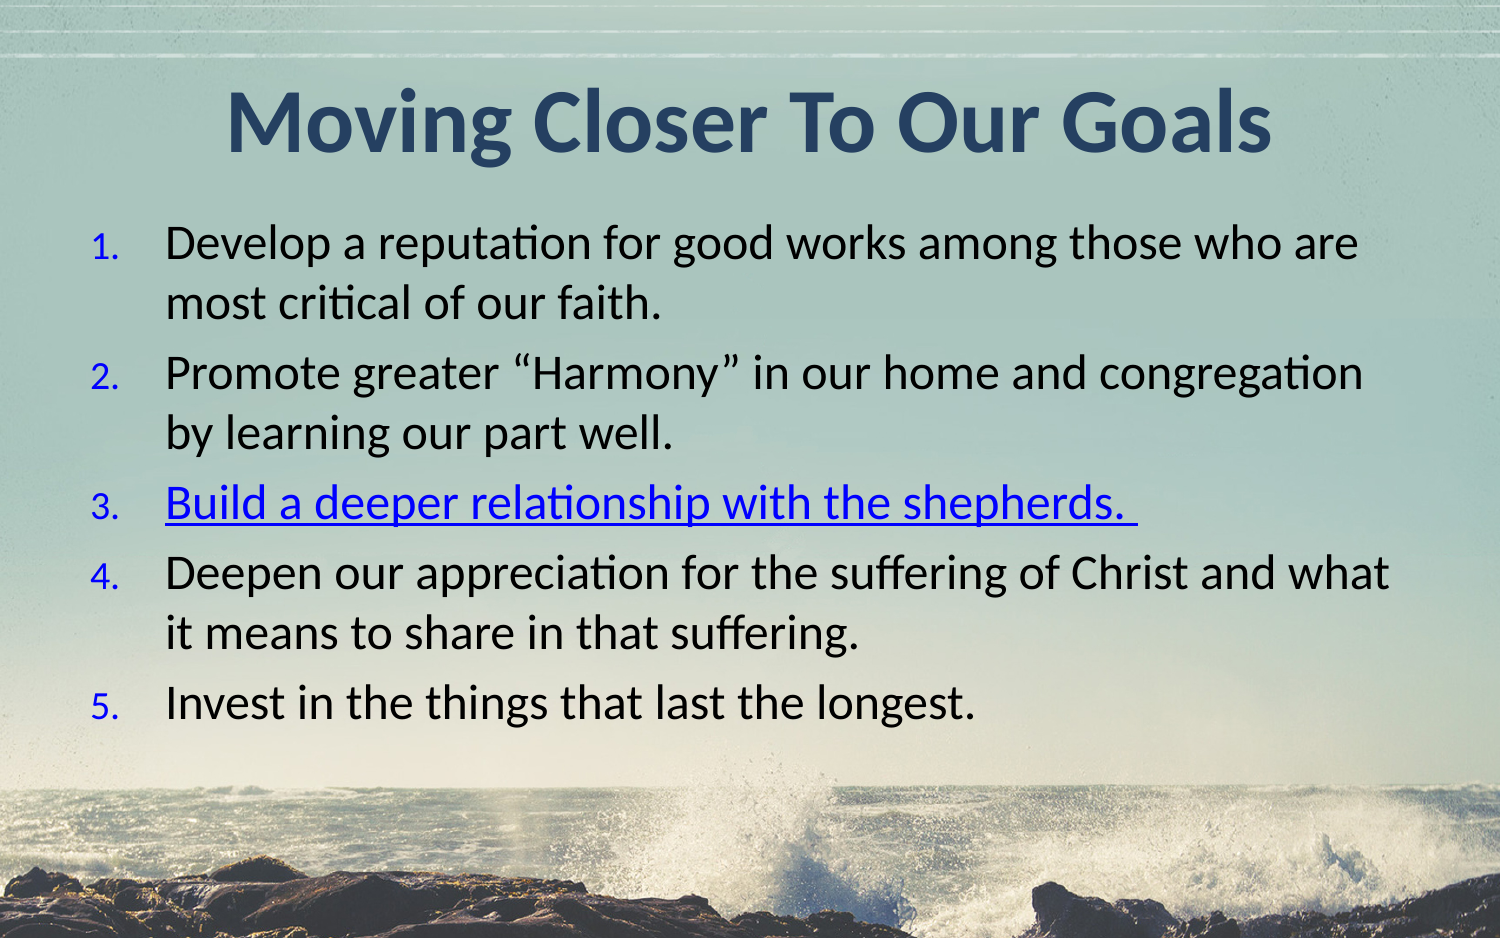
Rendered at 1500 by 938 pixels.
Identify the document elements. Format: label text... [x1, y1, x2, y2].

list Develop a reputation for good works among those who are most critical of our faith. Promote greater “Harmony” in our home and congregation by learning our part well. Build a deeper relationship with the shepherds. Deepen our appreciation for the suffering of Christ and what it means to share in that suffering. Invest in the things that last the longest. [75, 202, 1425, 821]
title Moving Closer To Our Goals [75, 37, 1425, 194]
picture [0, 0, 1500, 938]
